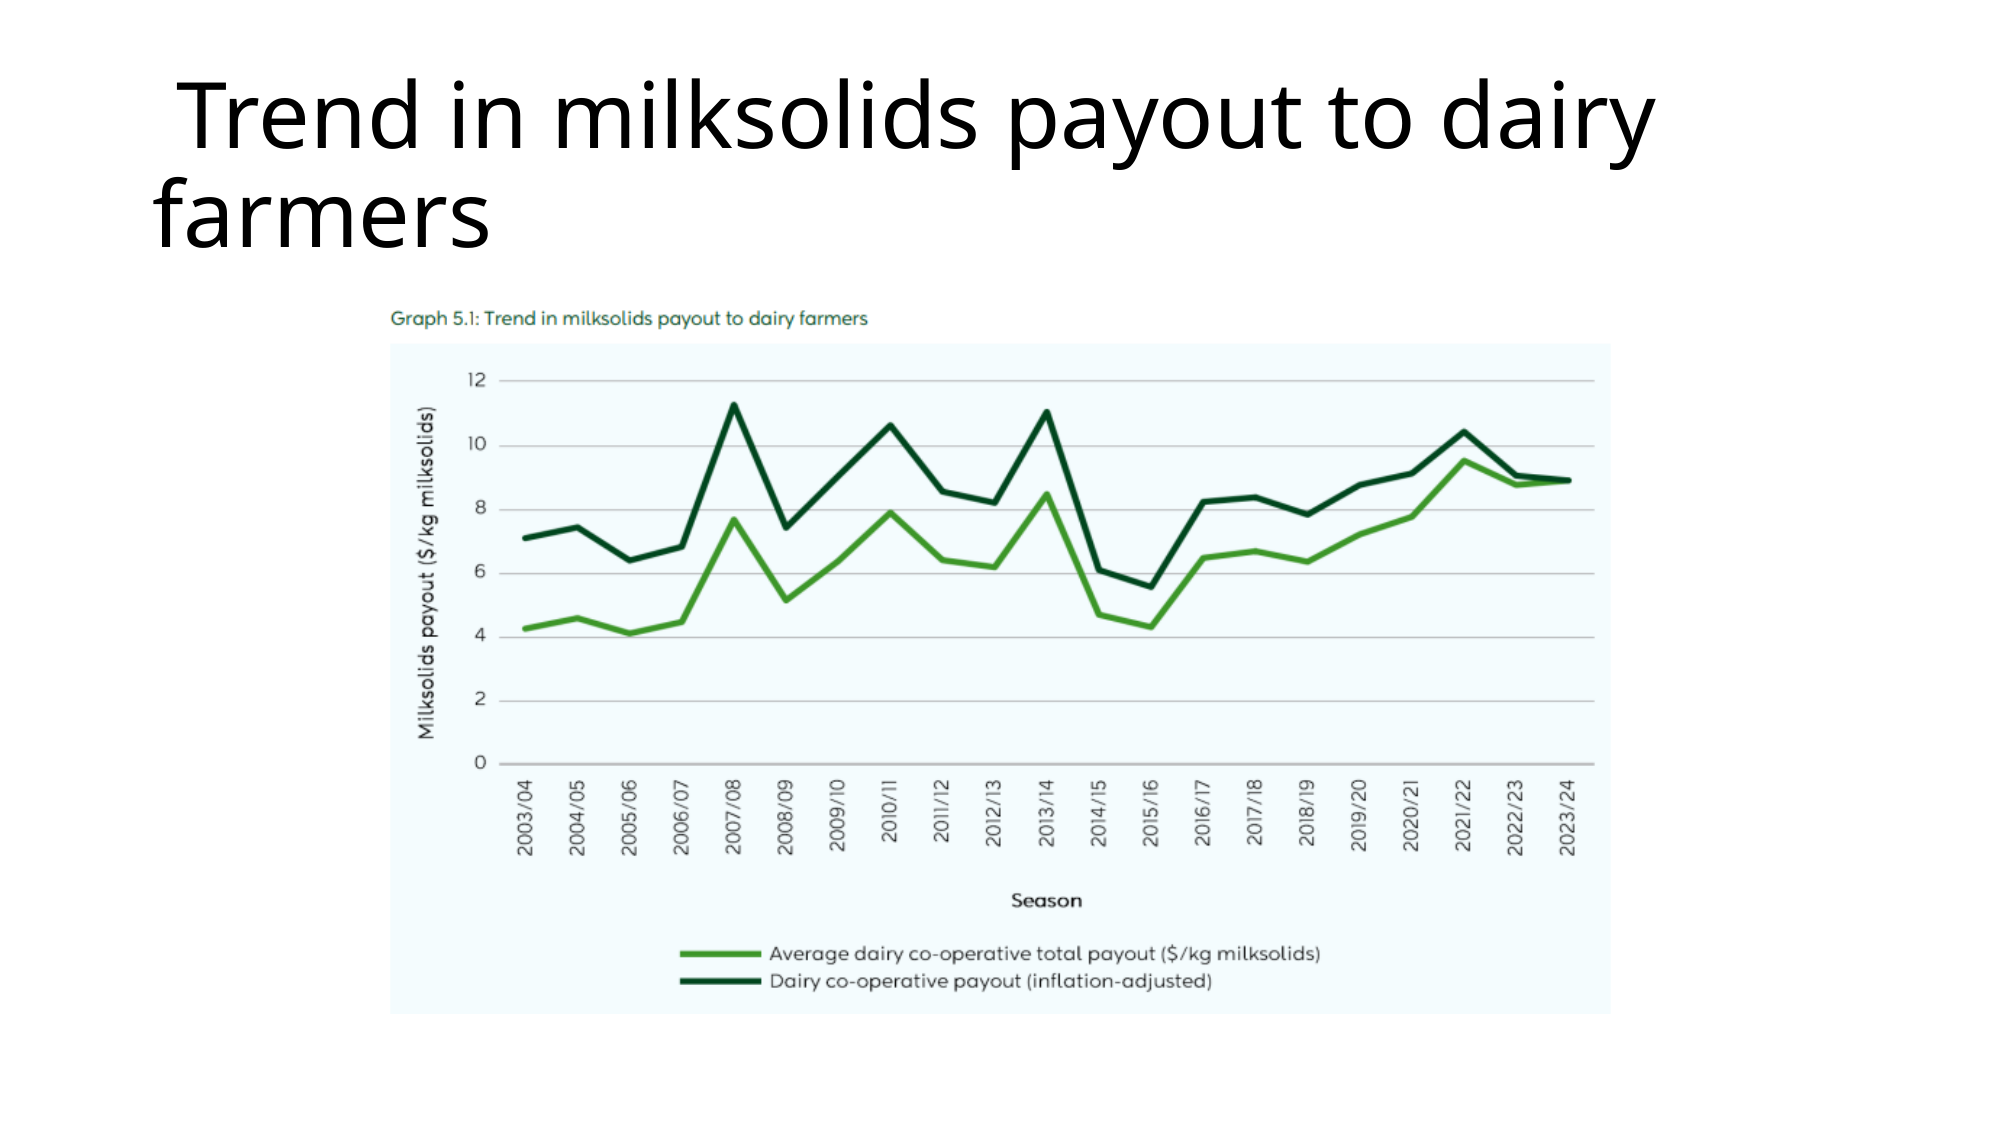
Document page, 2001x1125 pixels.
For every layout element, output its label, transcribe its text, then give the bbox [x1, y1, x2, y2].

title Trend in milksolids payout to dairy farmers [137, 59, 1863, 278]
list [347, 298, 1653, 1014]
